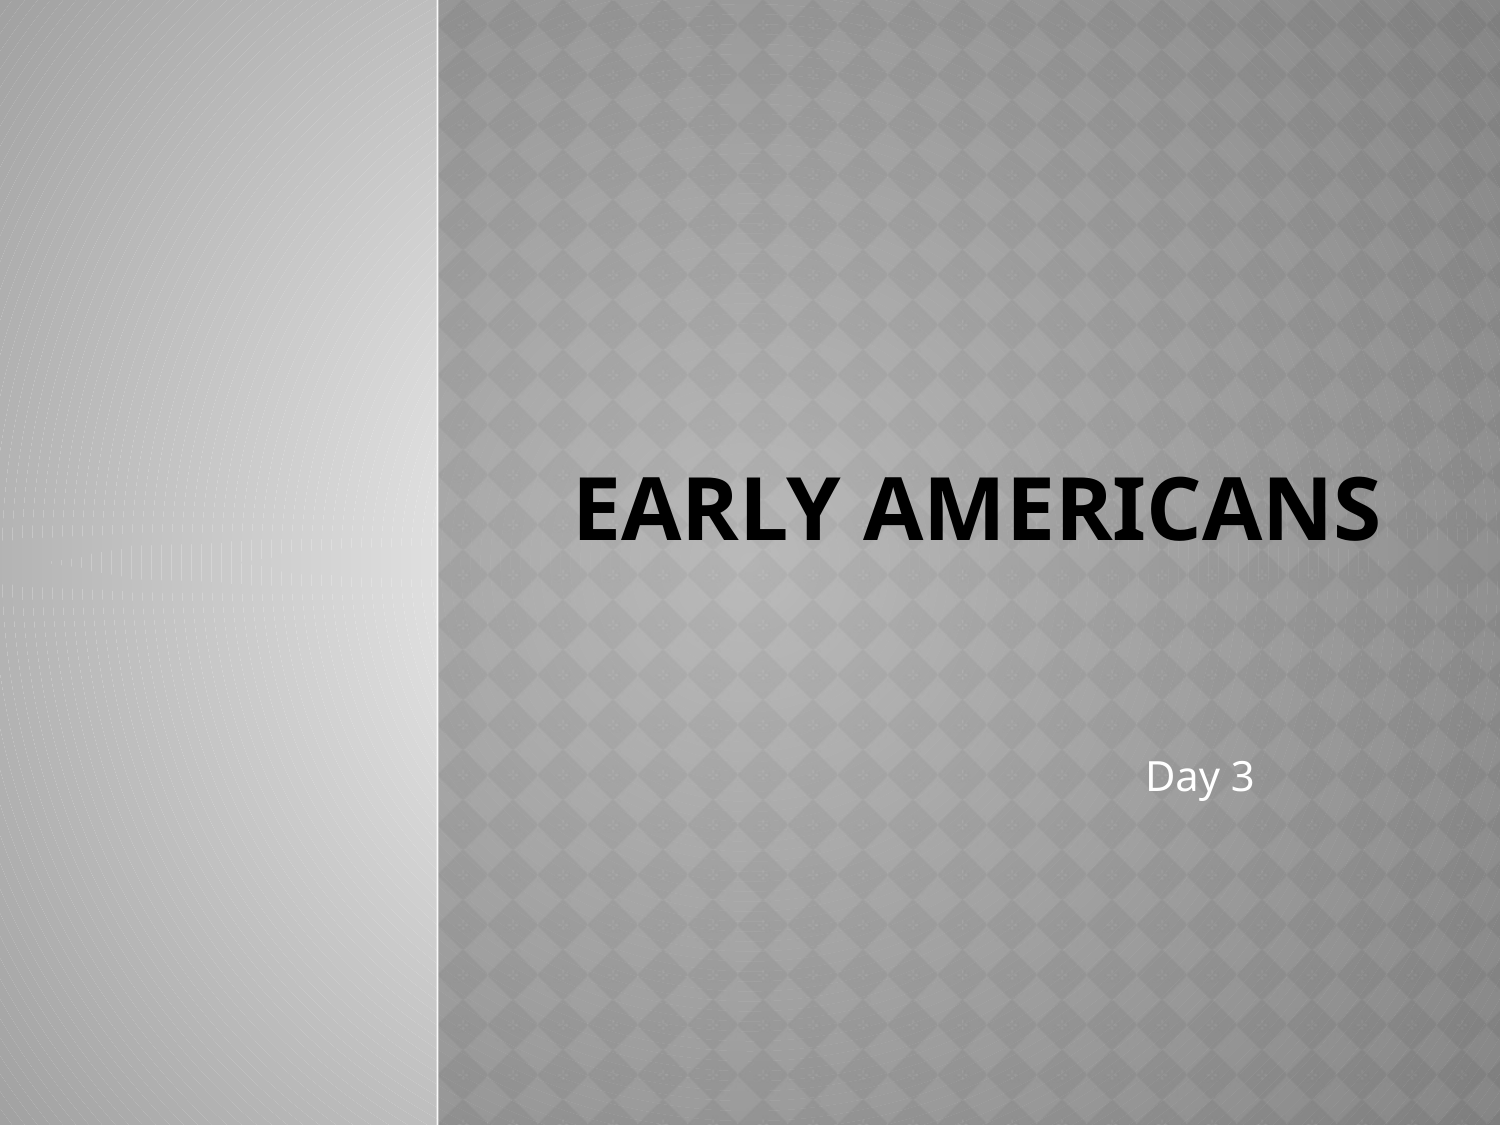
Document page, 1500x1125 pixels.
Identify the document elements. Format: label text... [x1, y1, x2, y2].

subtitle Day 3 [212, 750, 1263, 863]
title Early Americans [552, 87, 1390, 558]
